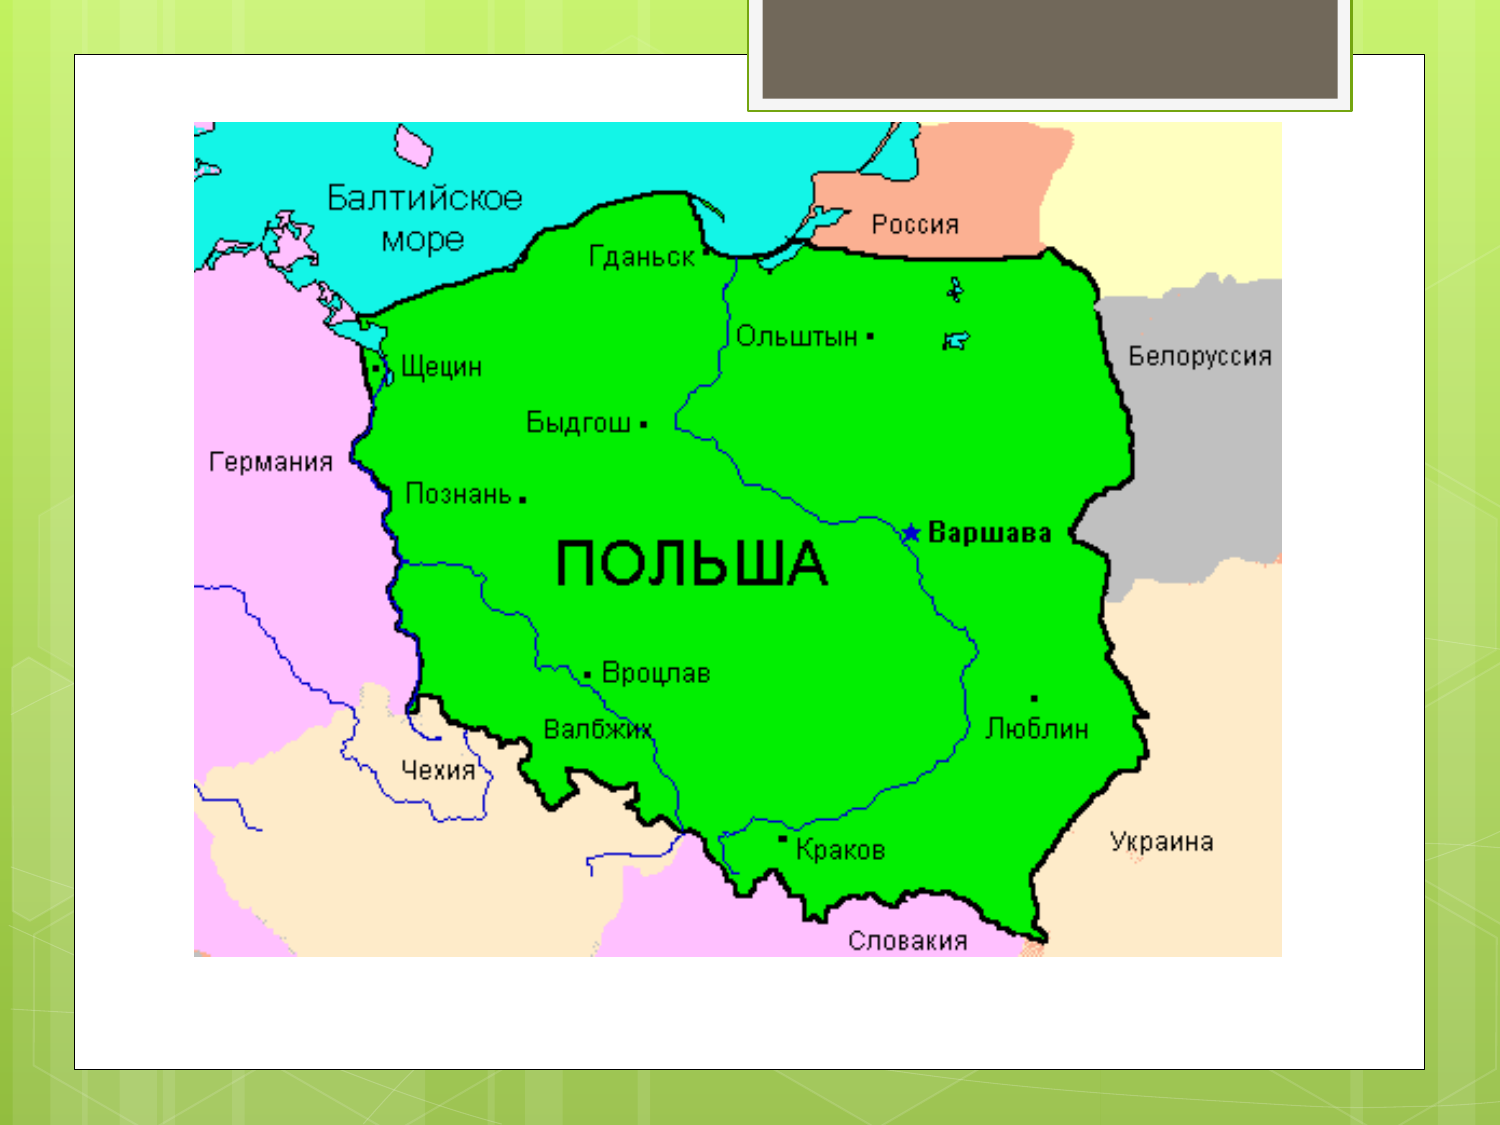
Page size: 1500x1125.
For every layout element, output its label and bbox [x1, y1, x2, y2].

list [194, 121, 1282, 957]
